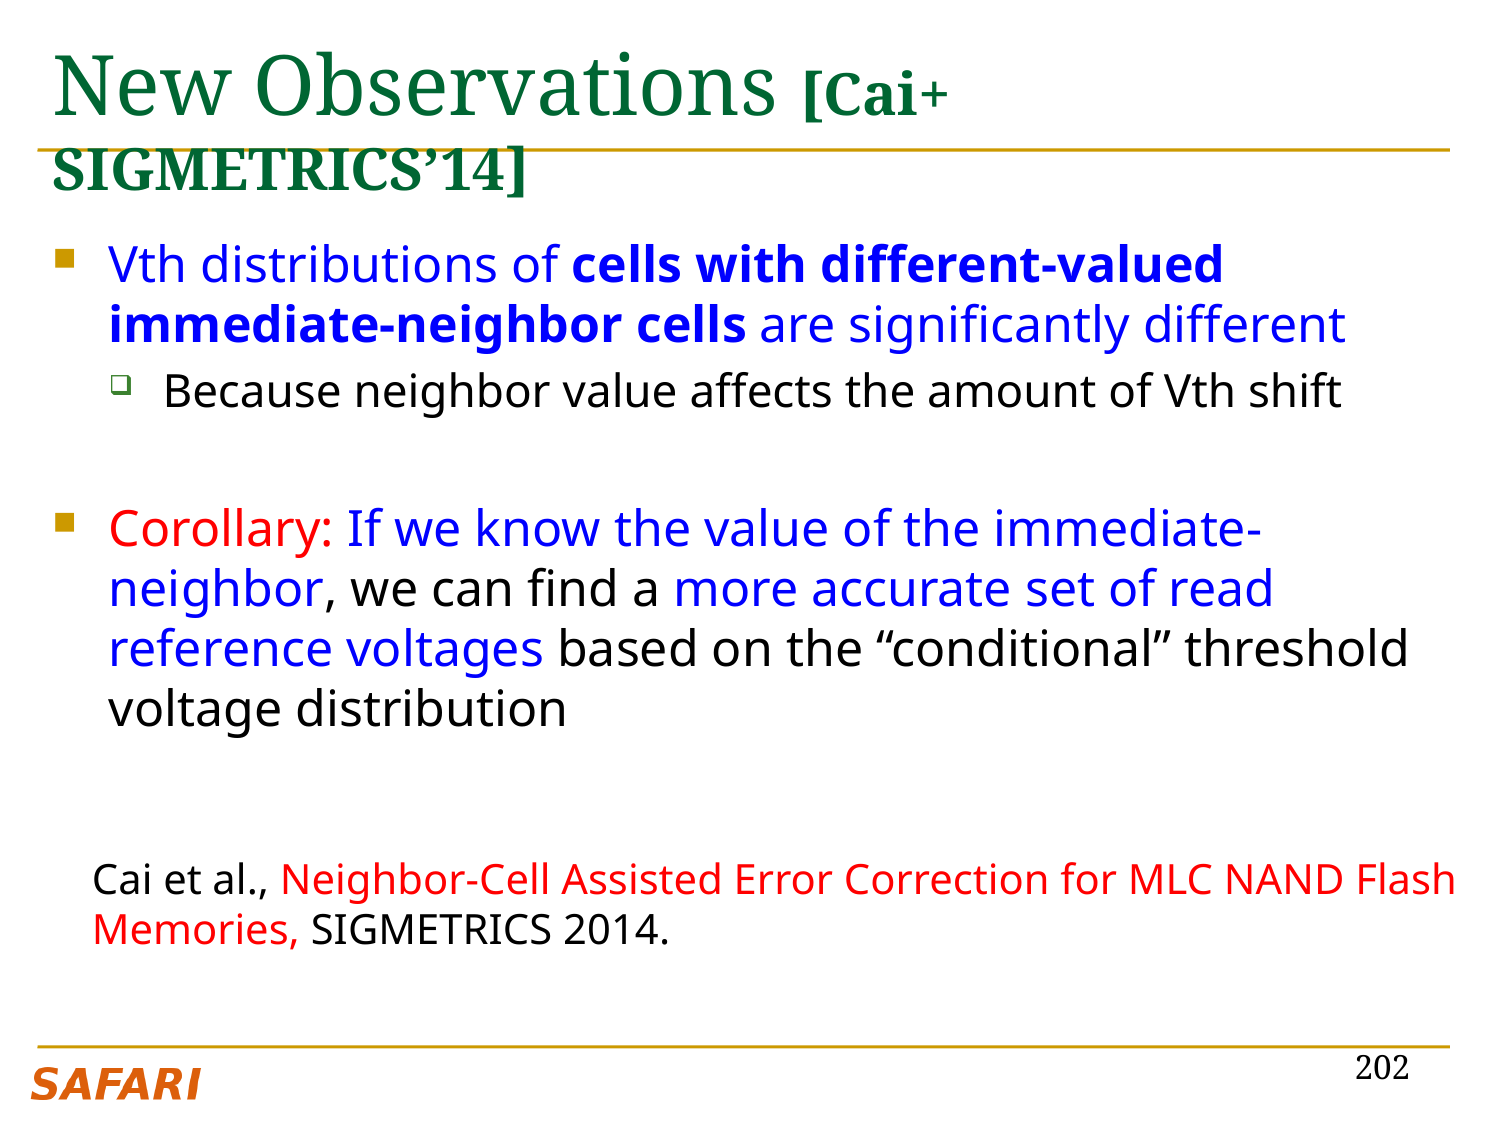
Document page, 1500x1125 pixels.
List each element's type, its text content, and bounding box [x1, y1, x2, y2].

text_box Cai et al., Neighbor-Cell Assisted Error Correction for MLC NAND Flash Memories, SIGMETRICS 2014. [77, 845, 1500, 960]
title New Observations [Cai+ SIGMETRICS’14] [37, 24, 1450, 200]
picture [29, 1058, 207, 1110]
slide_number 202 [1074, 1023, 1426, 1100]
list Vth distributions of cells with different-valued immediate-neighbor cells are significantly different Because neighbor value affects the amount of Vth shift Corollary: If we know the value of the immediate-neighbor, we can find a more accurate set of read reference voltages based on the “conditional” threshold voltage distribution [37, 224, 1450, 1025]
